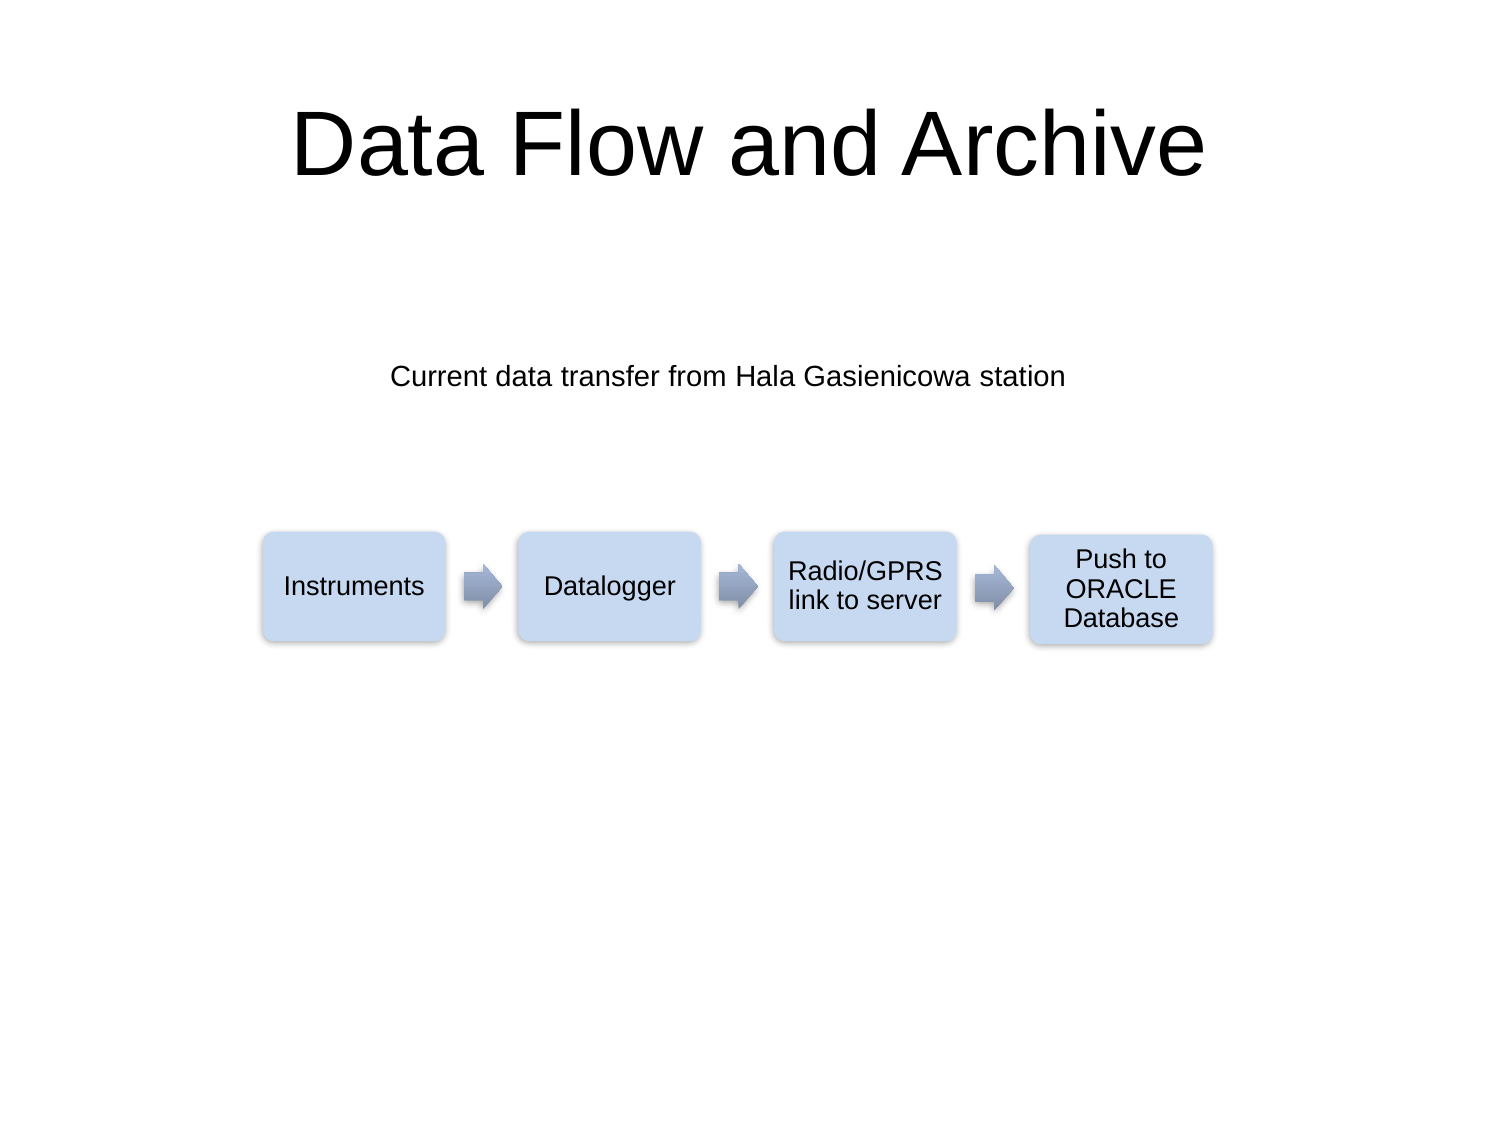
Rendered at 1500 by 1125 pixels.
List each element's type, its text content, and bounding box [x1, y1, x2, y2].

title Data Flow and Archive [75, 45, 1425, 233]
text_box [262, 499, 1213, 674]
list Current data transfer from Hala Gasienicowa station [375, 350, 1500, 1003]
